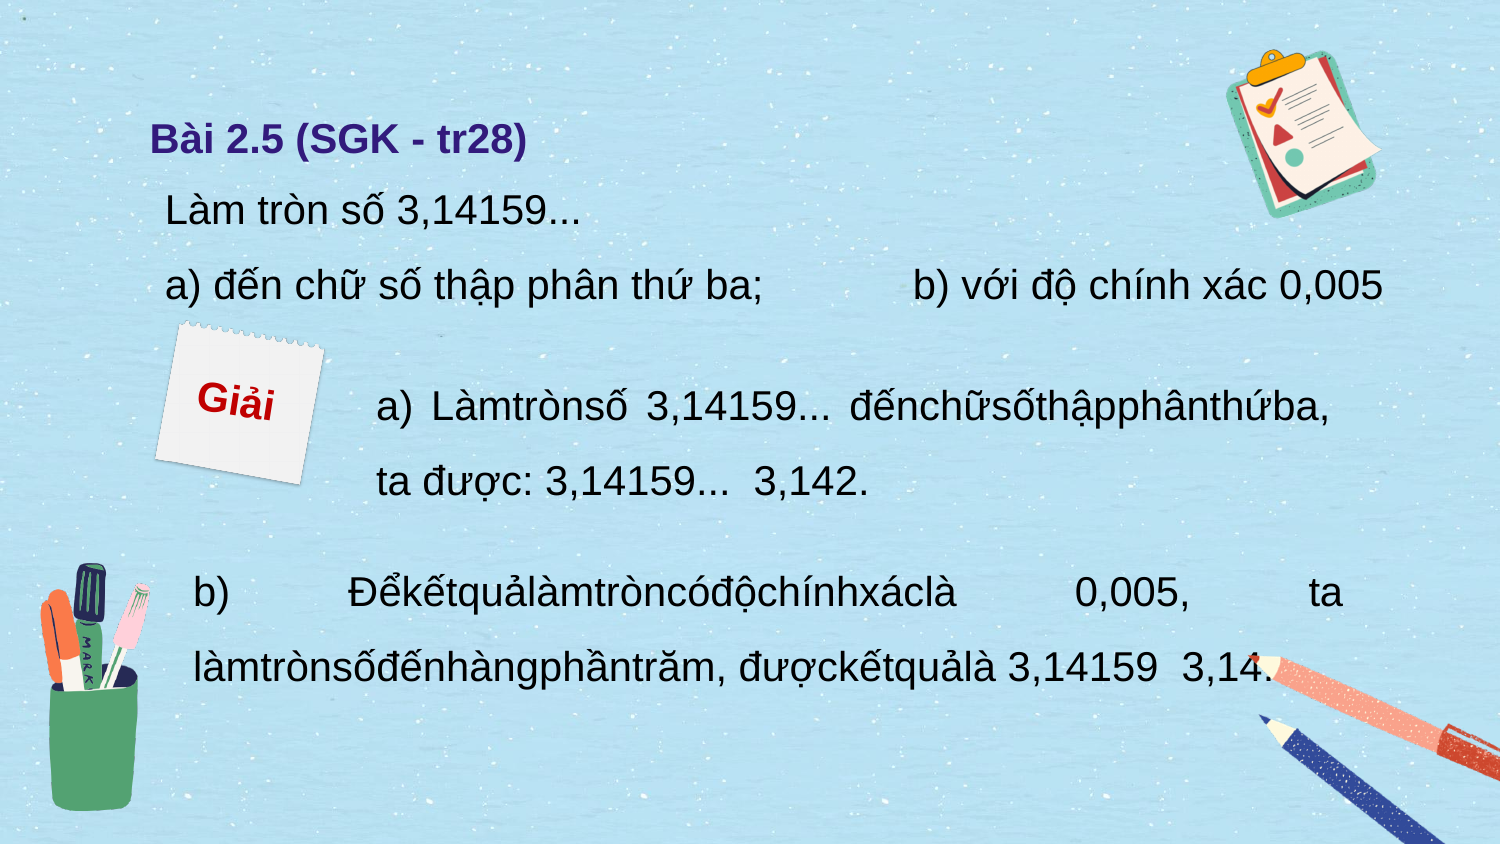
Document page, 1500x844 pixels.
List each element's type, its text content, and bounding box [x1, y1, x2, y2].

picture [0, 0, 1500, 844]
text_box Bài 2.5 (SGK - tr28) [134, 79, 589, 170]
text_box Làm tròn số 3,14159... a) đến chữ số thập phân thứ ba; b) với độ chính xác 0,005 [150, 150, 1423, 316]
